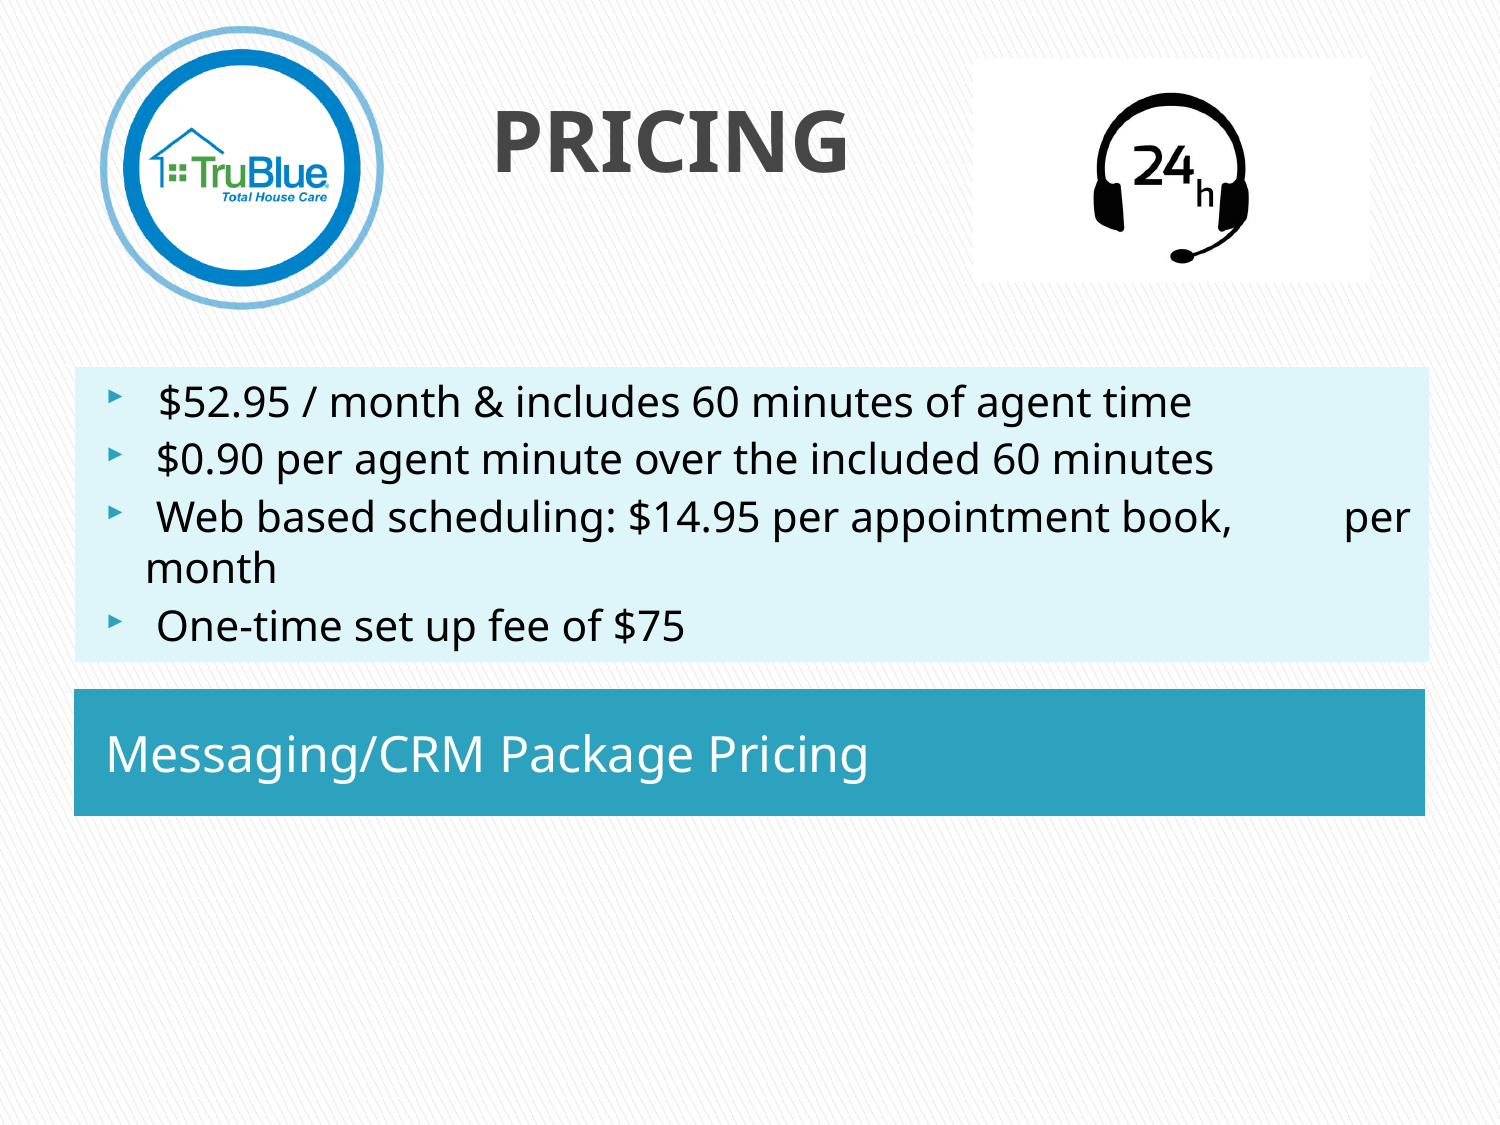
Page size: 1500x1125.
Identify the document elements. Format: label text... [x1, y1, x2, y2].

list $52.95 / month & includes 60 minutes of agent time $0.90 per agent minute over the included 60 minutes Web based scheduling: $14.95 per appointment book, per month One-time set up fee of $75 [75, 367, 1430, 663]
picture [972, 58, 1370, 283]
title PRICING [401, 44, 1425, 233]
list Messaging/CRM Package Pricing [74, 689, 1425, 816]
picture [87, 13, 396, 322]
title PRICING [75, 44, 81, 233]
